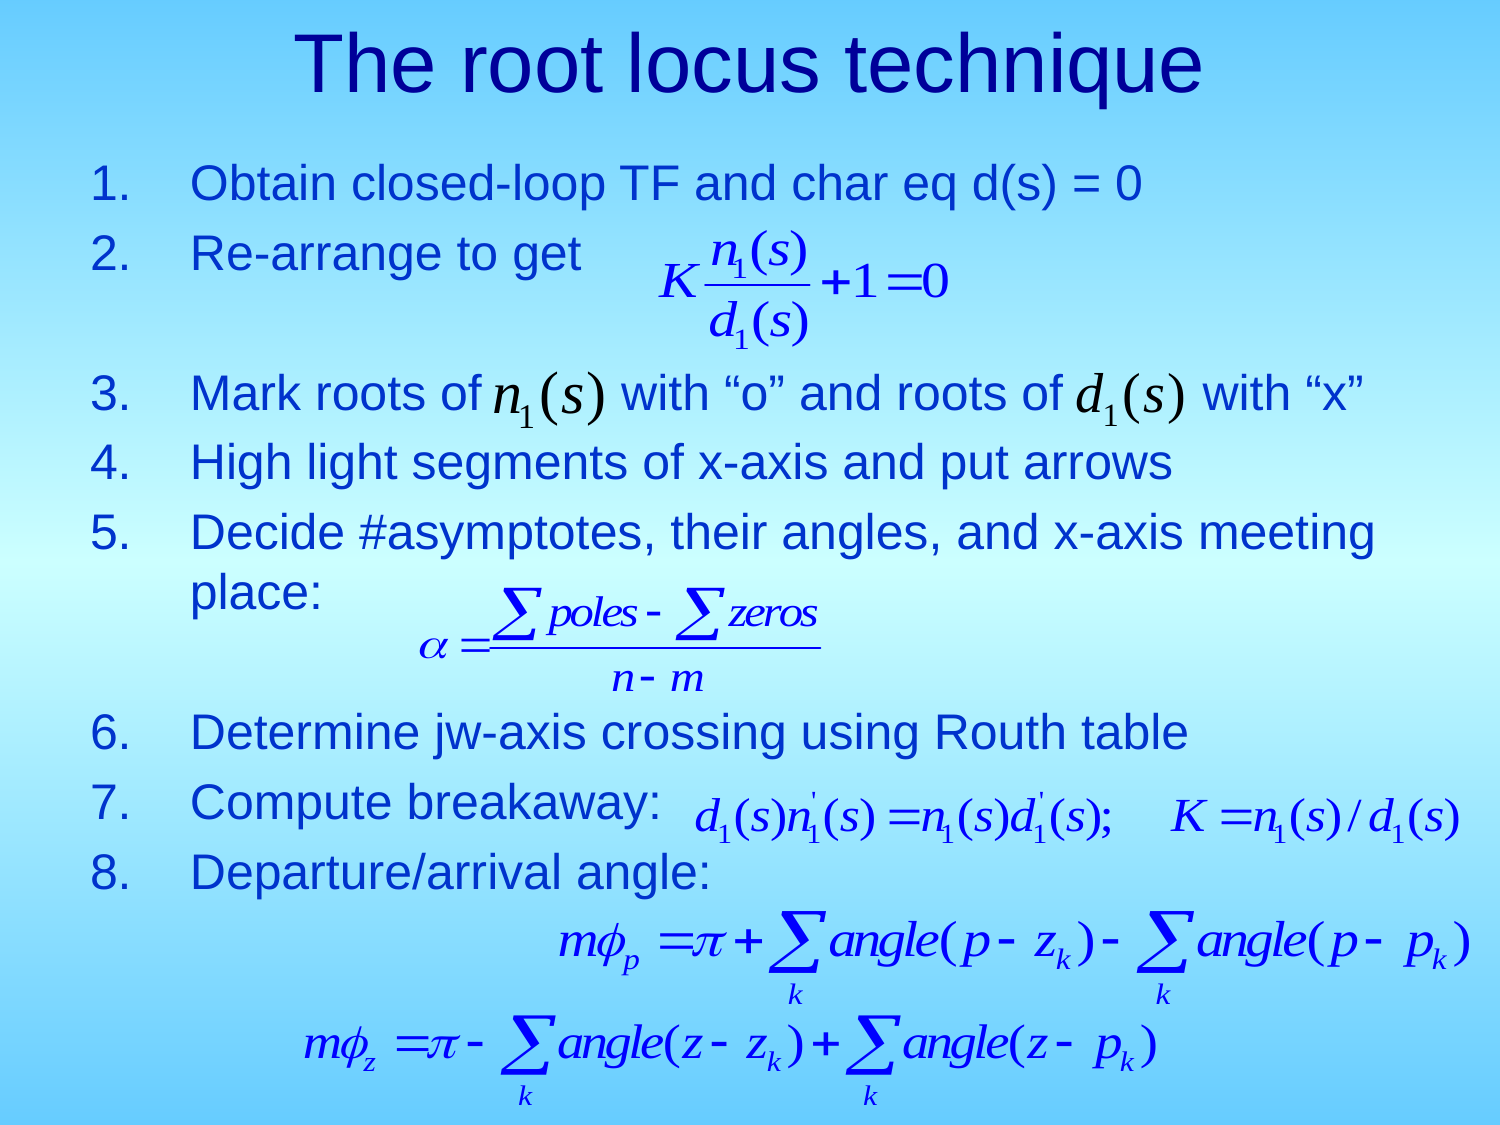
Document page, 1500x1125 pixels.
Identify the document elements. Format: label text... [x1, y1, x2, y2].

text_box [649, 217, 951, 358]
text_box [412, 579, 826, 699]
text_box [295, 1006, 1163, 1113]
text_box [1066, 355, 1194, 441]
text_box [687, 779, 1463, 849]
title The root locus technique [75, 0, 1425, 118]
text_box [483, 353, 619, 444]
list Obtain closed-loop TF and char eq d(s) = 0 Re-arrange to get Mark roots of with “o” and roots of with “x” High light segments of x-axis and put arrows Decide #asymptotes, their angles, and x-axis meeting place: Determine jw-axis crossing using Routh table Compute breakaway: Departure/arrival angle: [75, 142, 1425, 1043]
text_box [550, 901, 1476, 1013]
